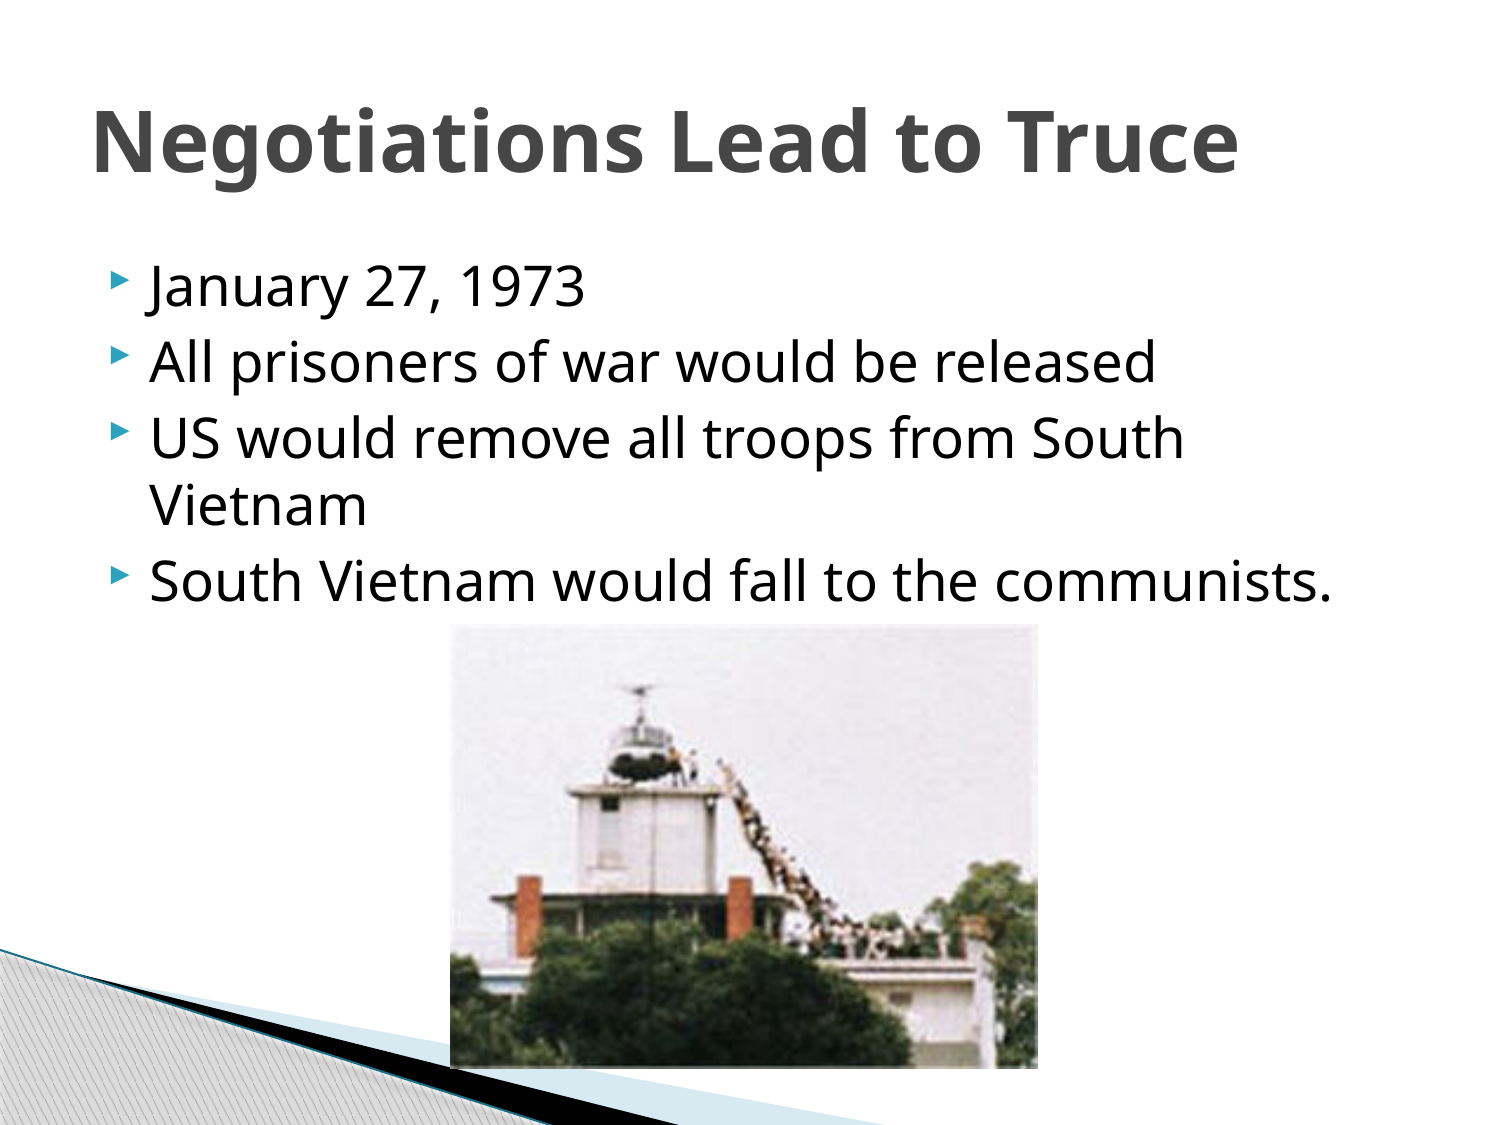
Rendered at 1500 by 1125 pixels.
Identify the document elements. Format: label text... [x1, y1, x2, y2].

list January 27, 1973 All prisoners of war would be released US would remove all troops from South Vietnam South Vietnam would fall to the communists. [75, 243, 1425, 986]
title Negotiations Lead to Truce [75, 45, 1425, 233]
picture [449, 624, 1038, 1069]
